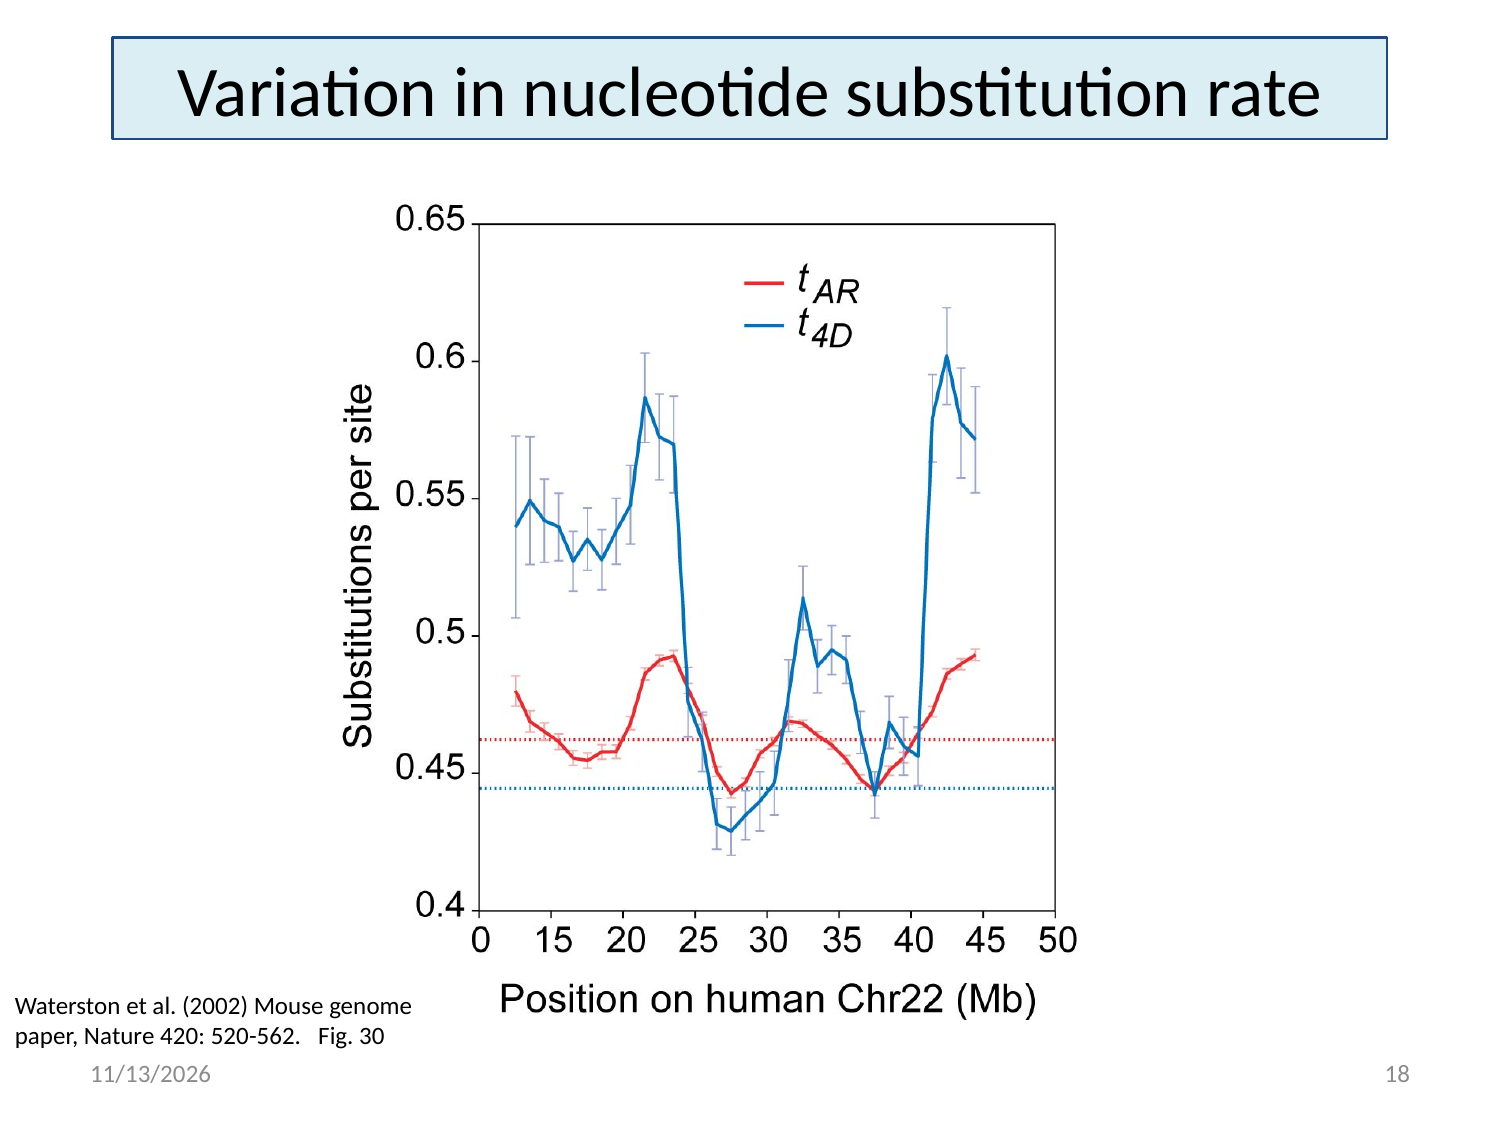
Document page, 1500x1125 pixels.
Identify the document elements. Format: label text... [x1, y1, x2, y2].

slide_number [75, 1042, 425, 1103]
picture [337, 199, 1079, 1021]
title Variation in nucleotide substitution rate [111, 36, 1388, 140]
text_box Waterston et al. (2002) Mouse genome paper, Nature 420: 520-562. Fig. 30 [0, 982, 438, 1057]
slide_number 18 [1074, 1042, 1425, 1103]
